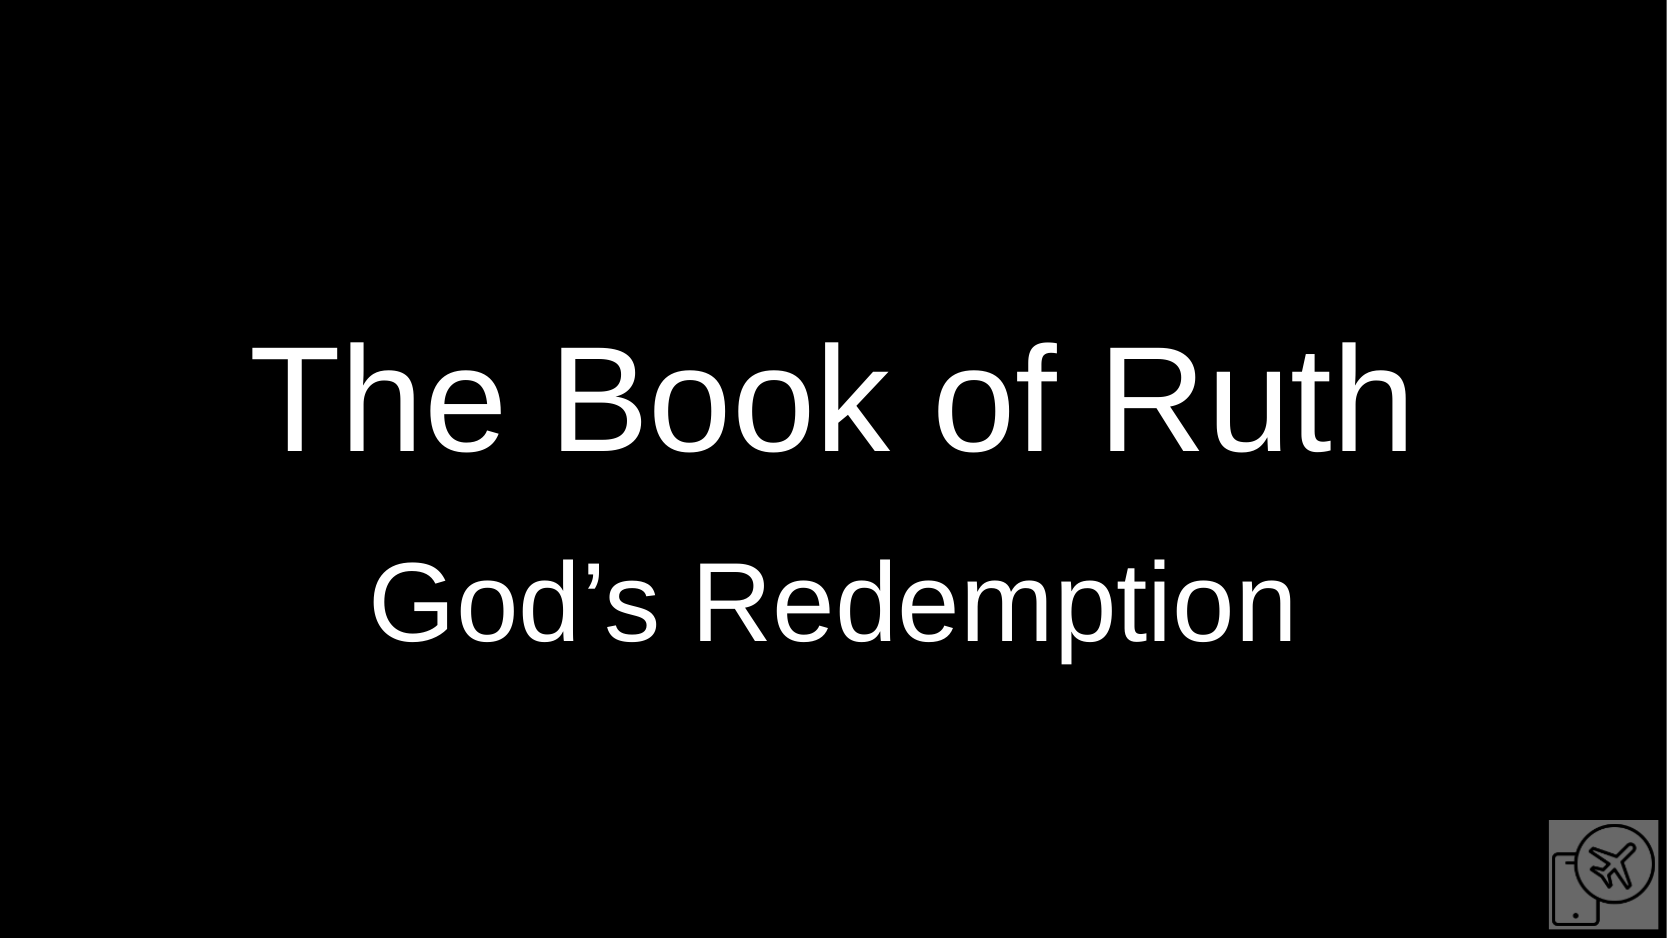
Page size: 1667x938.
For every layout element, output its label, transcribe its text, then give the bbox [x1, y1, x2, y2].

picture [1548, 820, 1659, 930]
subtitle God’s Redemption [152, 530, 1515, 772]
title The Book of Ruth [138, 290, 1528, 493]
